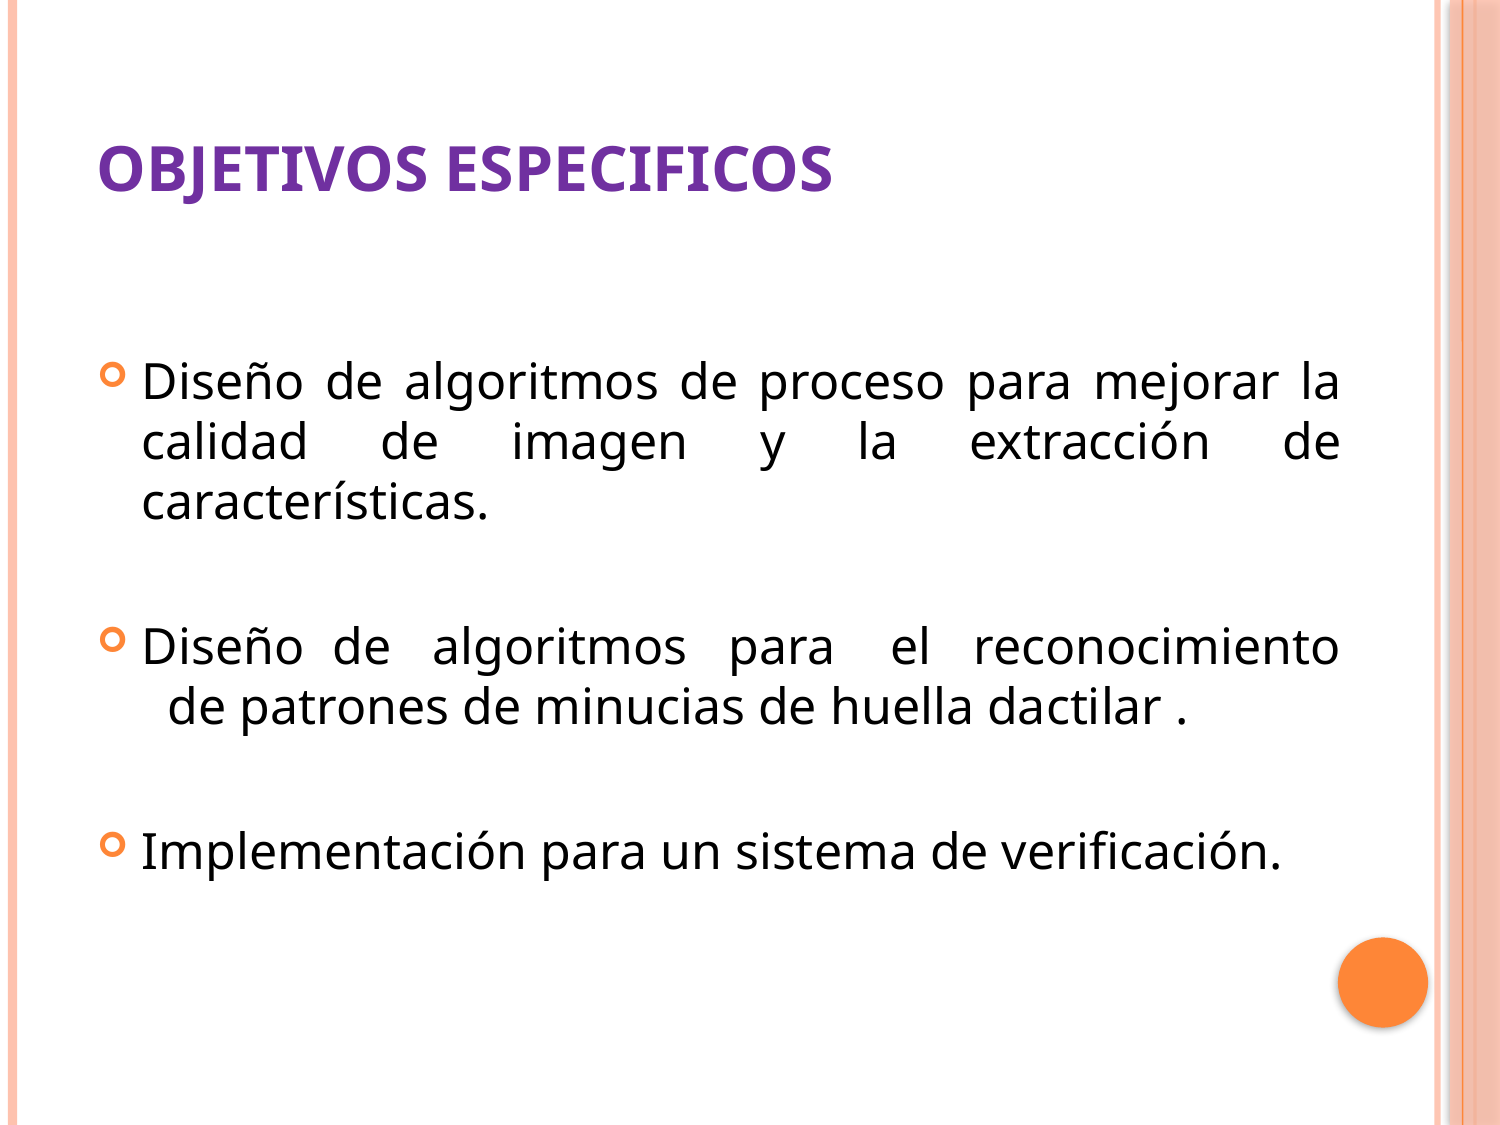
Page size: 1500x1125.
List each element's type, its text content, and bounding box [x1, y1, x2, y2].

list Diseño de algoritmos de proceso para mejorar la calidad de imagen y la extracción de características. Diseño de algoritmos para el reconocimiento de patrones de minucias de huella dactilar . Implementación para un sistema de verificación. [81, 269, 1358, 1020]
title OBJETIVOS ESPECIFICOS [82, 60, 1357, 211]
